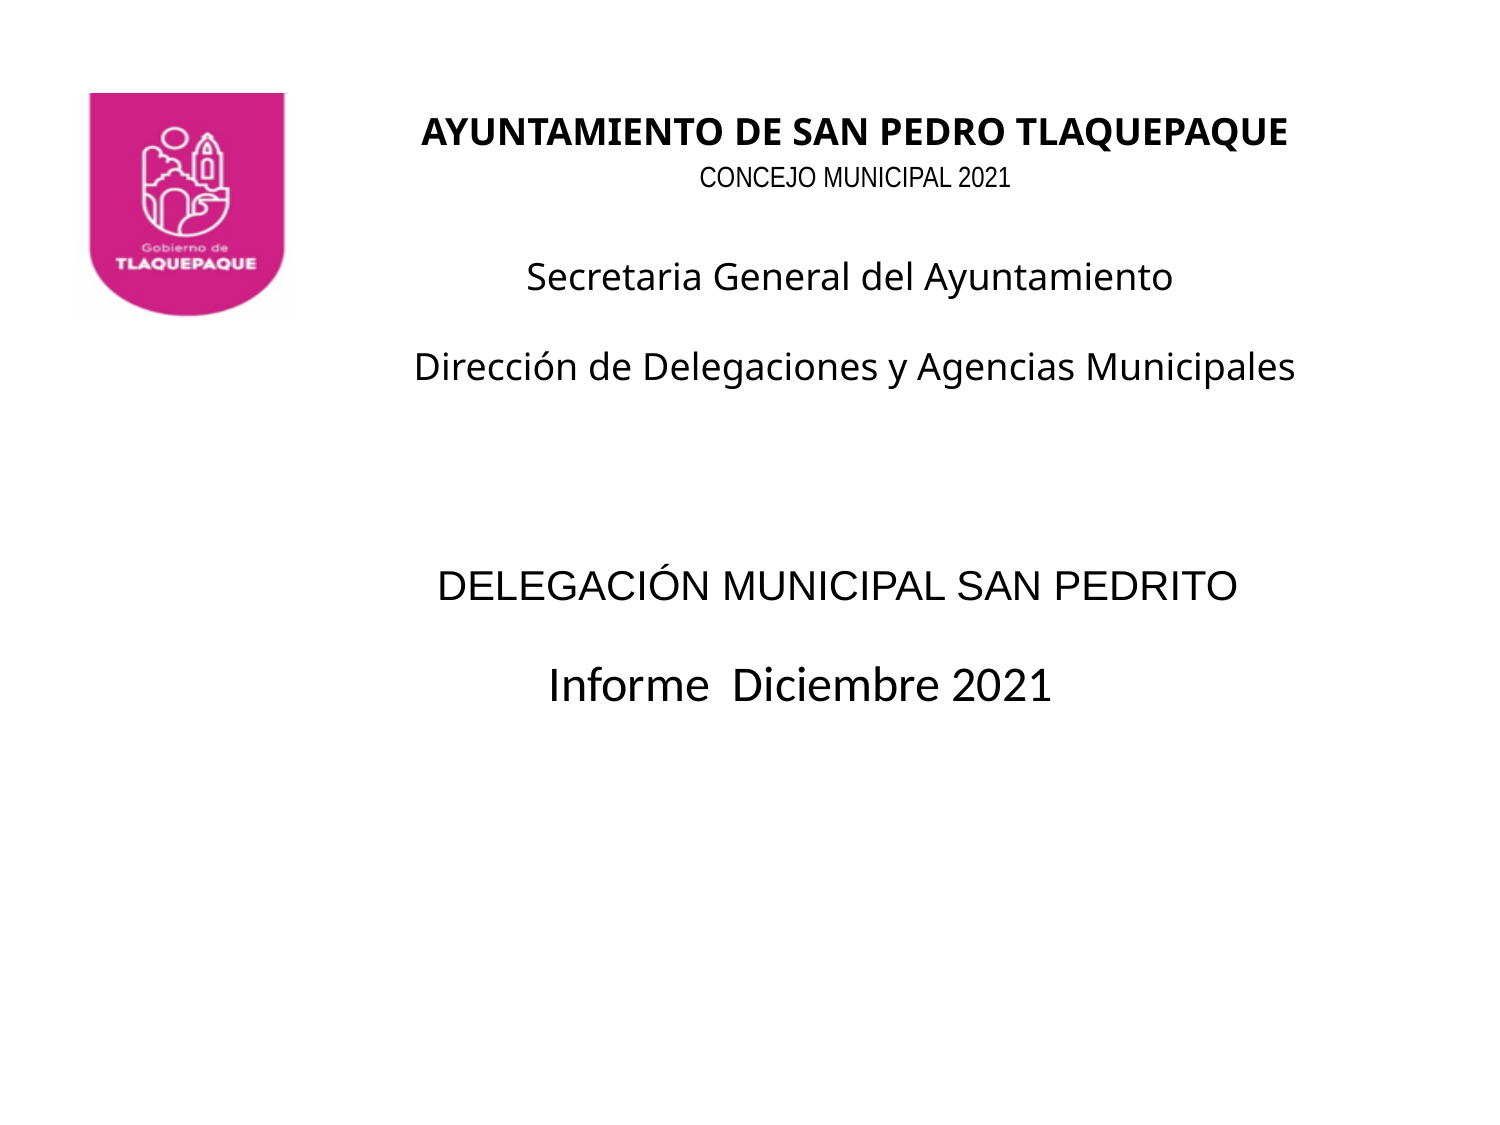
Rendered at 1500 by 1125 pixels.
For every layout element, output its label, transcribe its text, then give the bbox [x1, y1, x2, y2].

picture [76, 93, 295, 322]
text_box Secretaria General del Ayuntamiento Dirección de Delegaciones y Agencias Municipales [398, 246, 1313, 486]
text_box AYUNTAMIENTO DE SAN PEDRO TLAQUEPAQUE CONCEJO MUNICIPAL 2021 [351, 93, 1360, 201]
text_box Informe Diciembre 2021 [320, 644, 1282, 720]
text_box DELEGACIÓN MUNICIPAL SAN PEDRITO [257, 550, 1418, 616]
